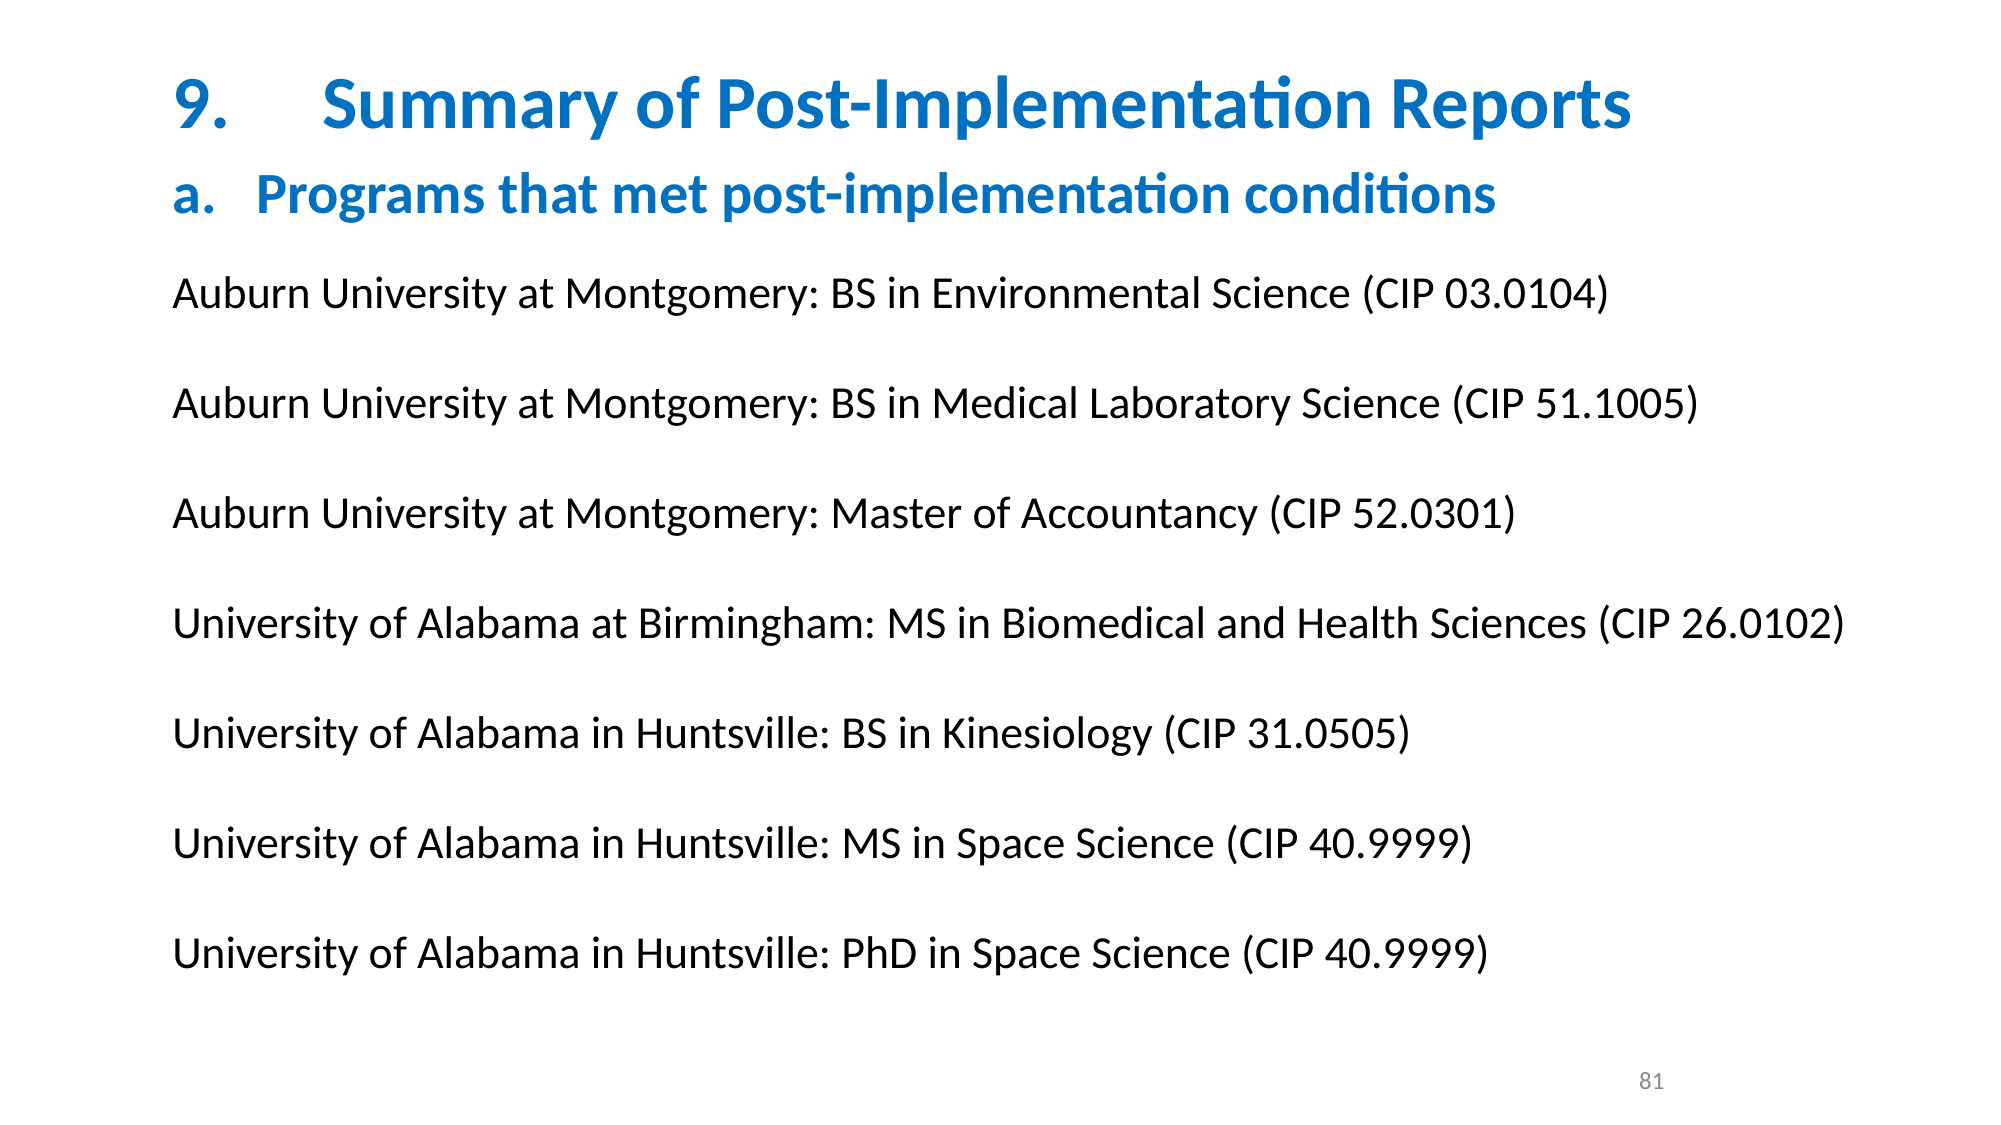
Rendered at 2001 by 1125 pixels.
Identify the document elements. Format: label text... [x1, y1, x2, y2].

text_box 9. Summary of Post-Implementation Reports Programs that met post-implementation conditions Auburn University at Montgomery: BS in Environmental Science (CIP 03.0104) Auburn University at Montgomery: BS in Medical Laboratory Science (CIP 51.1005) Auburn University at Montgomery: Master of Accountancy (CIP 52.0301) University of Alabama at Birmingham: MS in Biomedical and Health Sciences (CIP 26.0102) University of Alabama in Huntsville: BS in Kinesiology (CIP 31.0505) University of Alabama in Huntsville: MS in Space Science (CIP 40.9999) University of Alabama in Huntsville: PhD in Space Science (CIP 40.9999) [157, 46, 1879, 1083]
slide_number 81 [1329, 1050, 1680, 1110]
